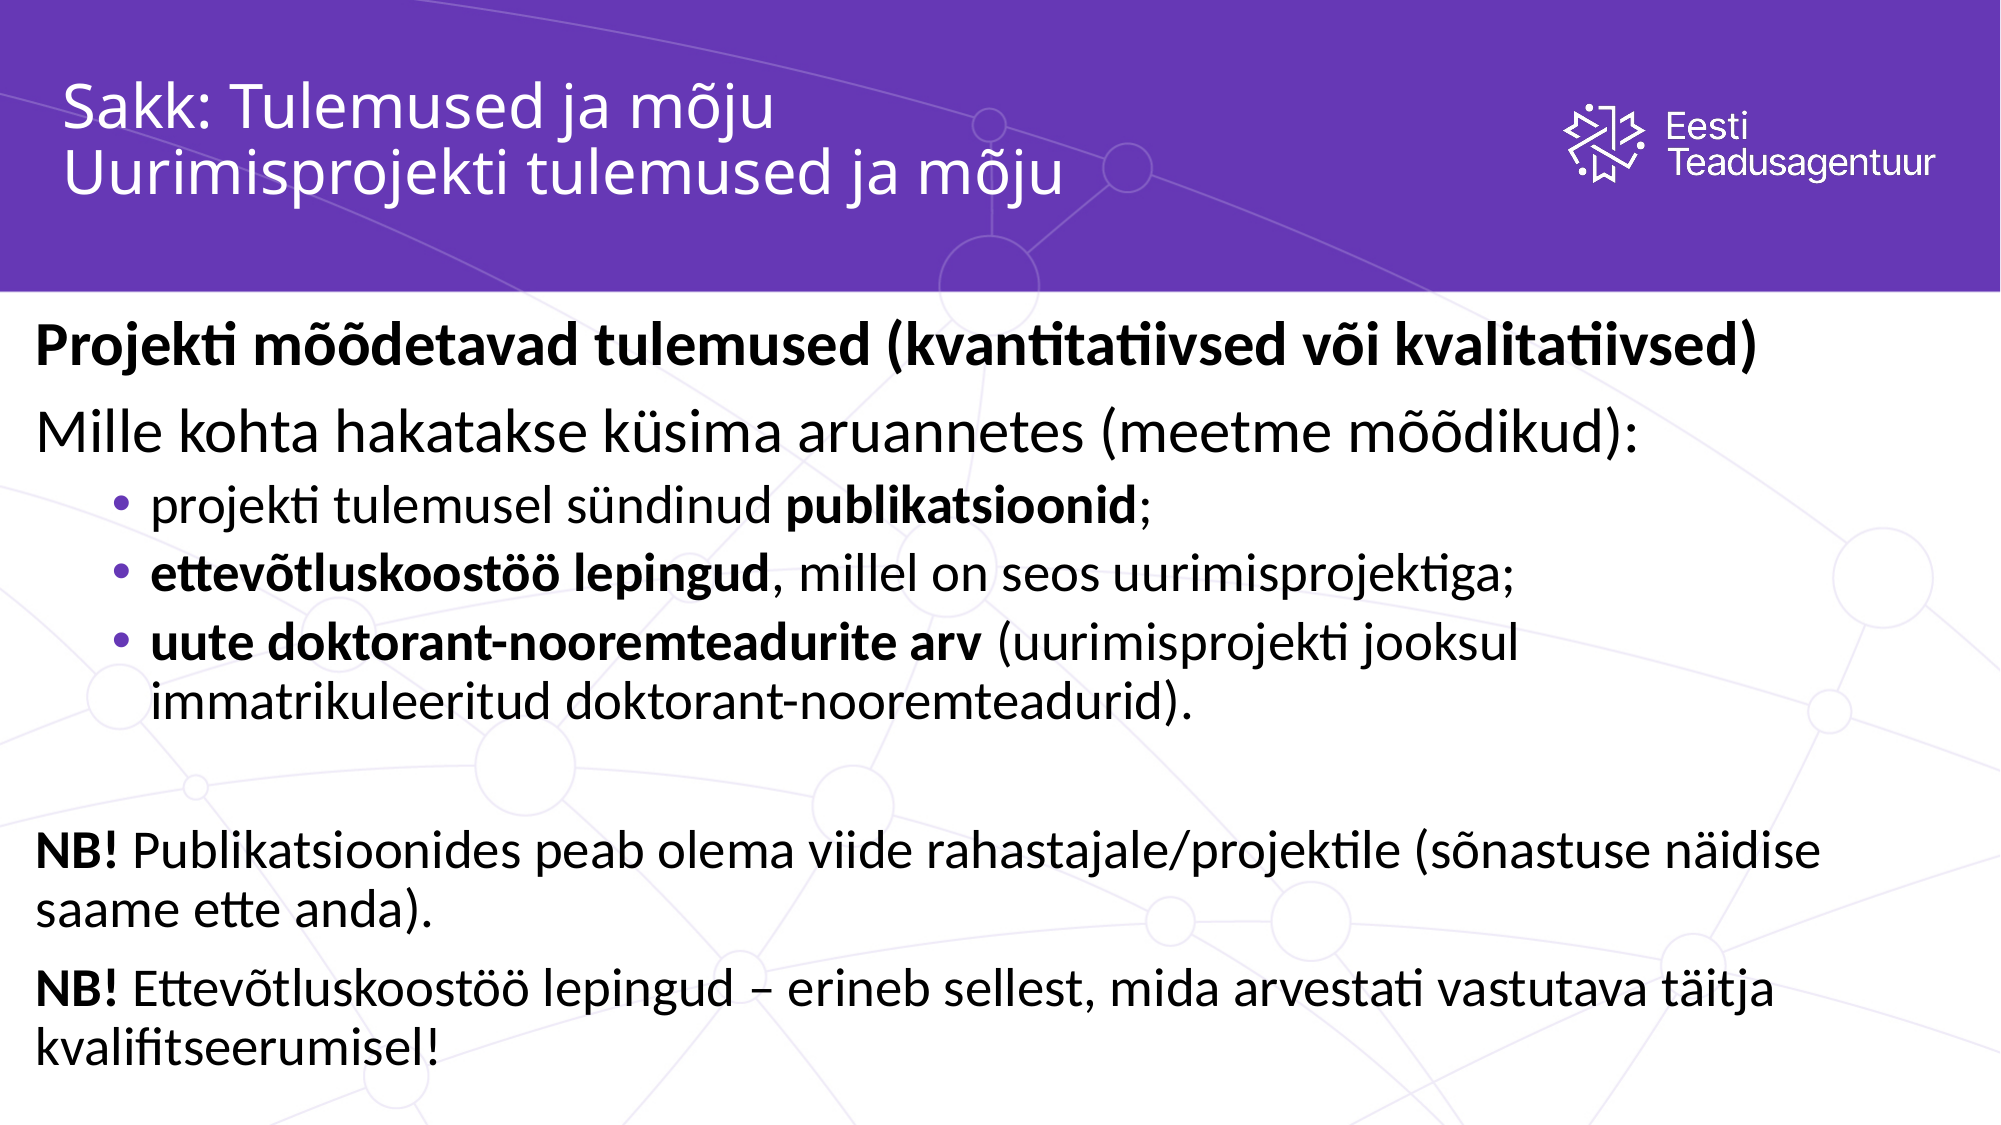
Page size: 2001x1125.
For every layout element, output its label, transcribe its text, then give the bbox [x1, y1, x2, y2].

title Sakk: Tulemused ja mõju Uurimisprojekti tulemused ja mõju [47, 0, 1477, 291]
picture [0, 0, 2001, 1125]
list Projekti mõõdetavad tulemused (kvantitatiivsed või kvalitatiivsed) Mille kohta hakatakse küsima aruannetes (meetme mõõdikud): projekti tulemusel sündinud publikatsioonid; ettevõtluskoostöö lepingud, millel on seos uurimisprojektiga; uute doktorant-nooremteadurite arv (uurimisprojekti jooksul immatrikuleeritud doktorant-nooremteadurid). NB! Publikatsioonides peab olema viide rahastajale/projektile (sõnastuse näidise saame ette anda). NB! Ettevõtluskoostöö lepingud – erineb sellest, mida arvestati vastutava täitja kvalifitseerumisel! [20, 303, 1863, 1096]
